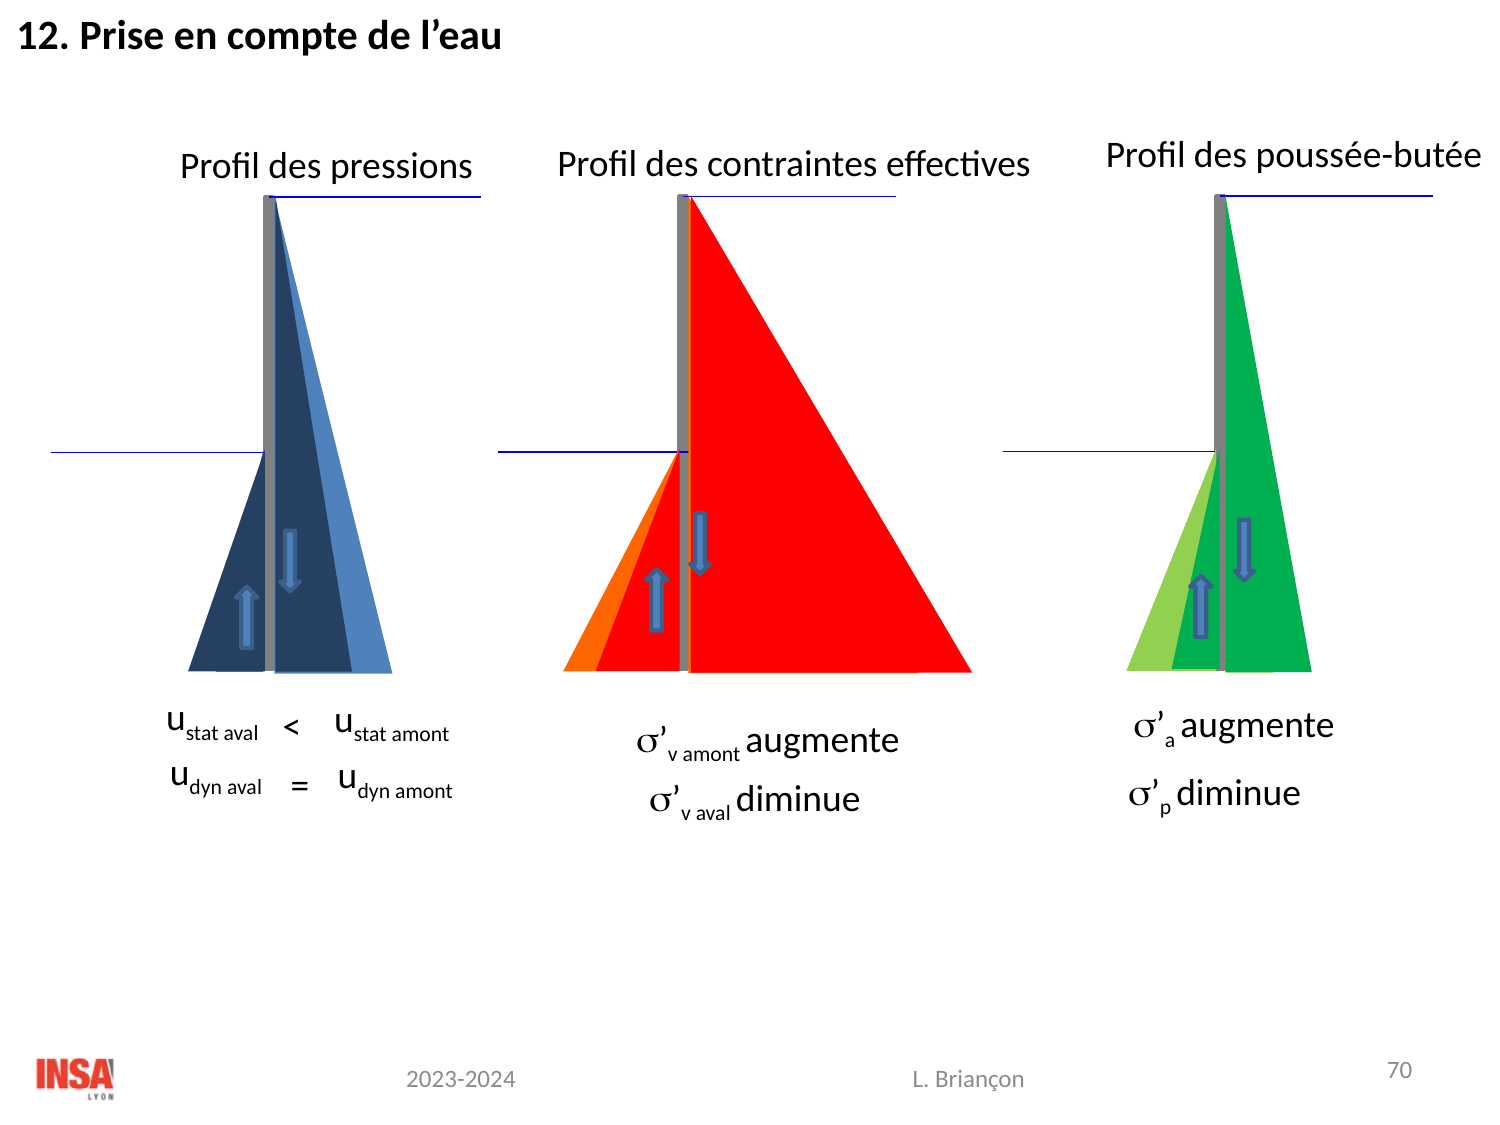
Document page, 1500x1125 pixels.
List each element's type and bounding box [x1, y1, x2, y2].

footer [731, 1048, 1207, 1108]
text_box [542, 131, 1047, 192]
picture [29, 1048, 123, 1104]
slide_number [1077, 1038, 1428, 1099]
text_box [1090, 122, 1498, 183]
text_box [0, 0, 1500, 65]
text_box [1002, 193, 1434, 822]
text_box [497, 194, 973, 828]
text_box [51, 133, 489, 815]
